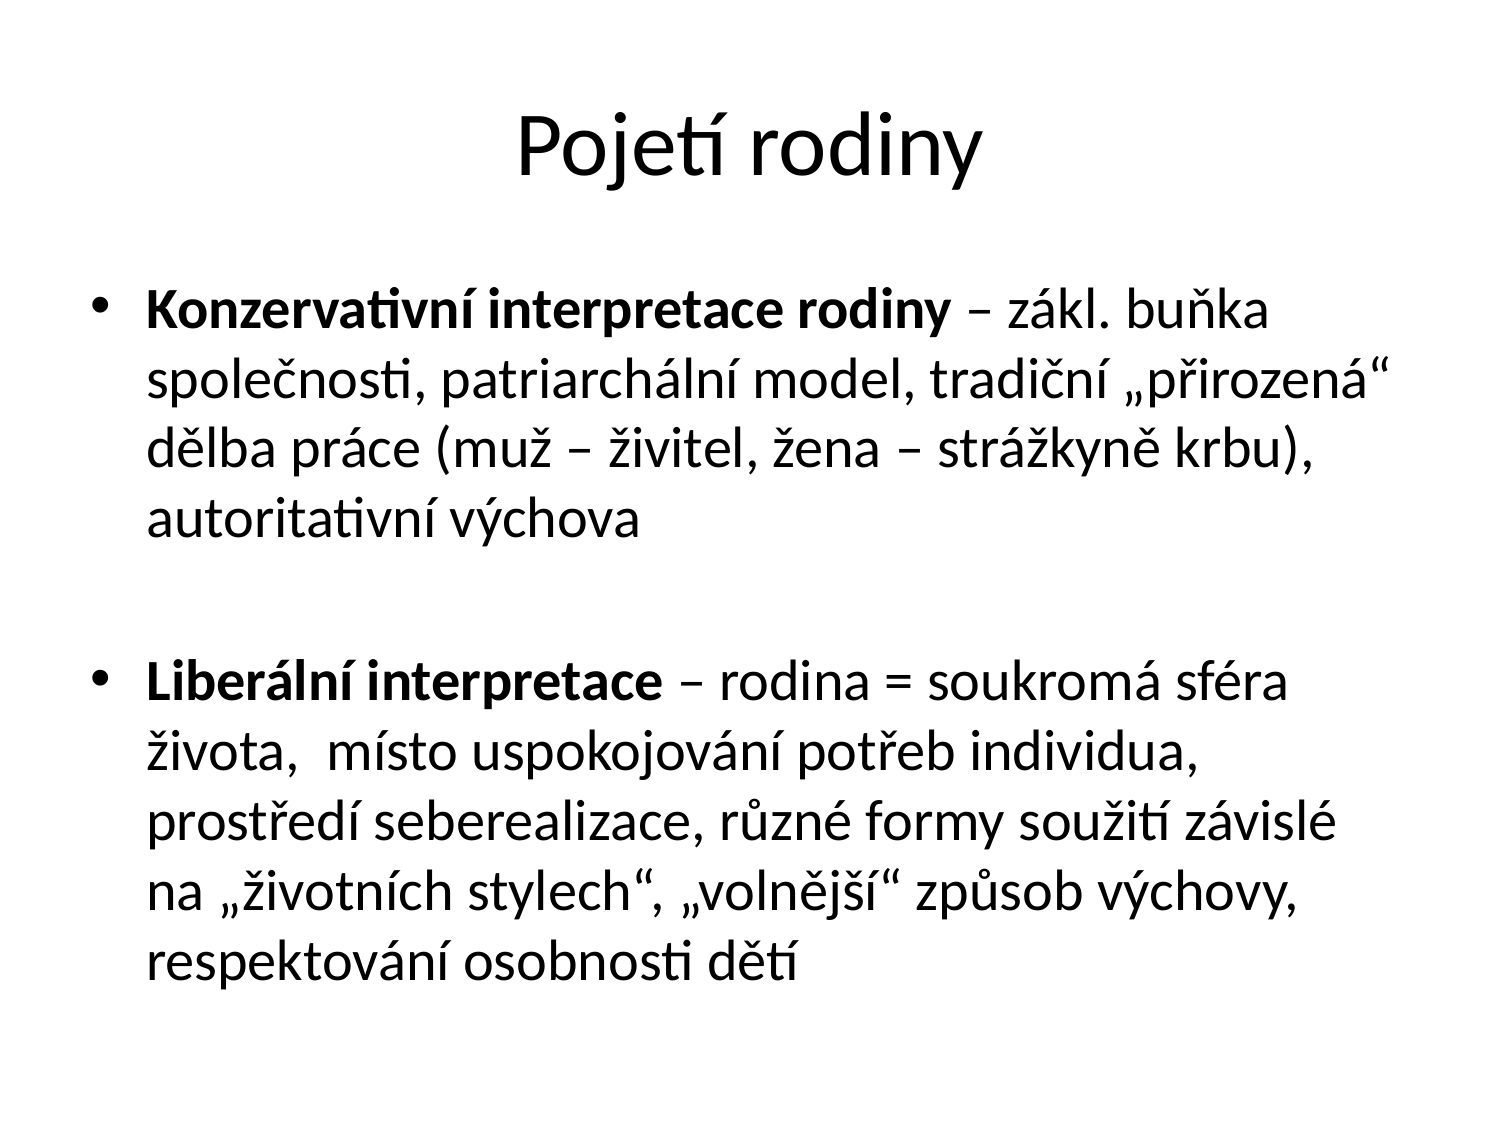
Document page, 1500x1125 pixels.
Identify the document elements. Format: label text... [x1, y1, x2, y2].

list Konzervativní interpretace rodiny – zákl. buňka společnosti, patriarchální model, tradiční „přirozená“ dělba práce (muž – živitel, žena – strážkyně krbu), autoritativní výchova Liberální interpretace – rodina = soukromá sféra života, místo uspokojování potřeb individua, prostředí seberealizace, různé formy soužití závislé na „životních stylech“, „volnější“ způsob výchovy, respektování osobnosti dětí [75, 262, 1425, 1005]
title Pojetí rodiny [75, 45, 1425, 233]
